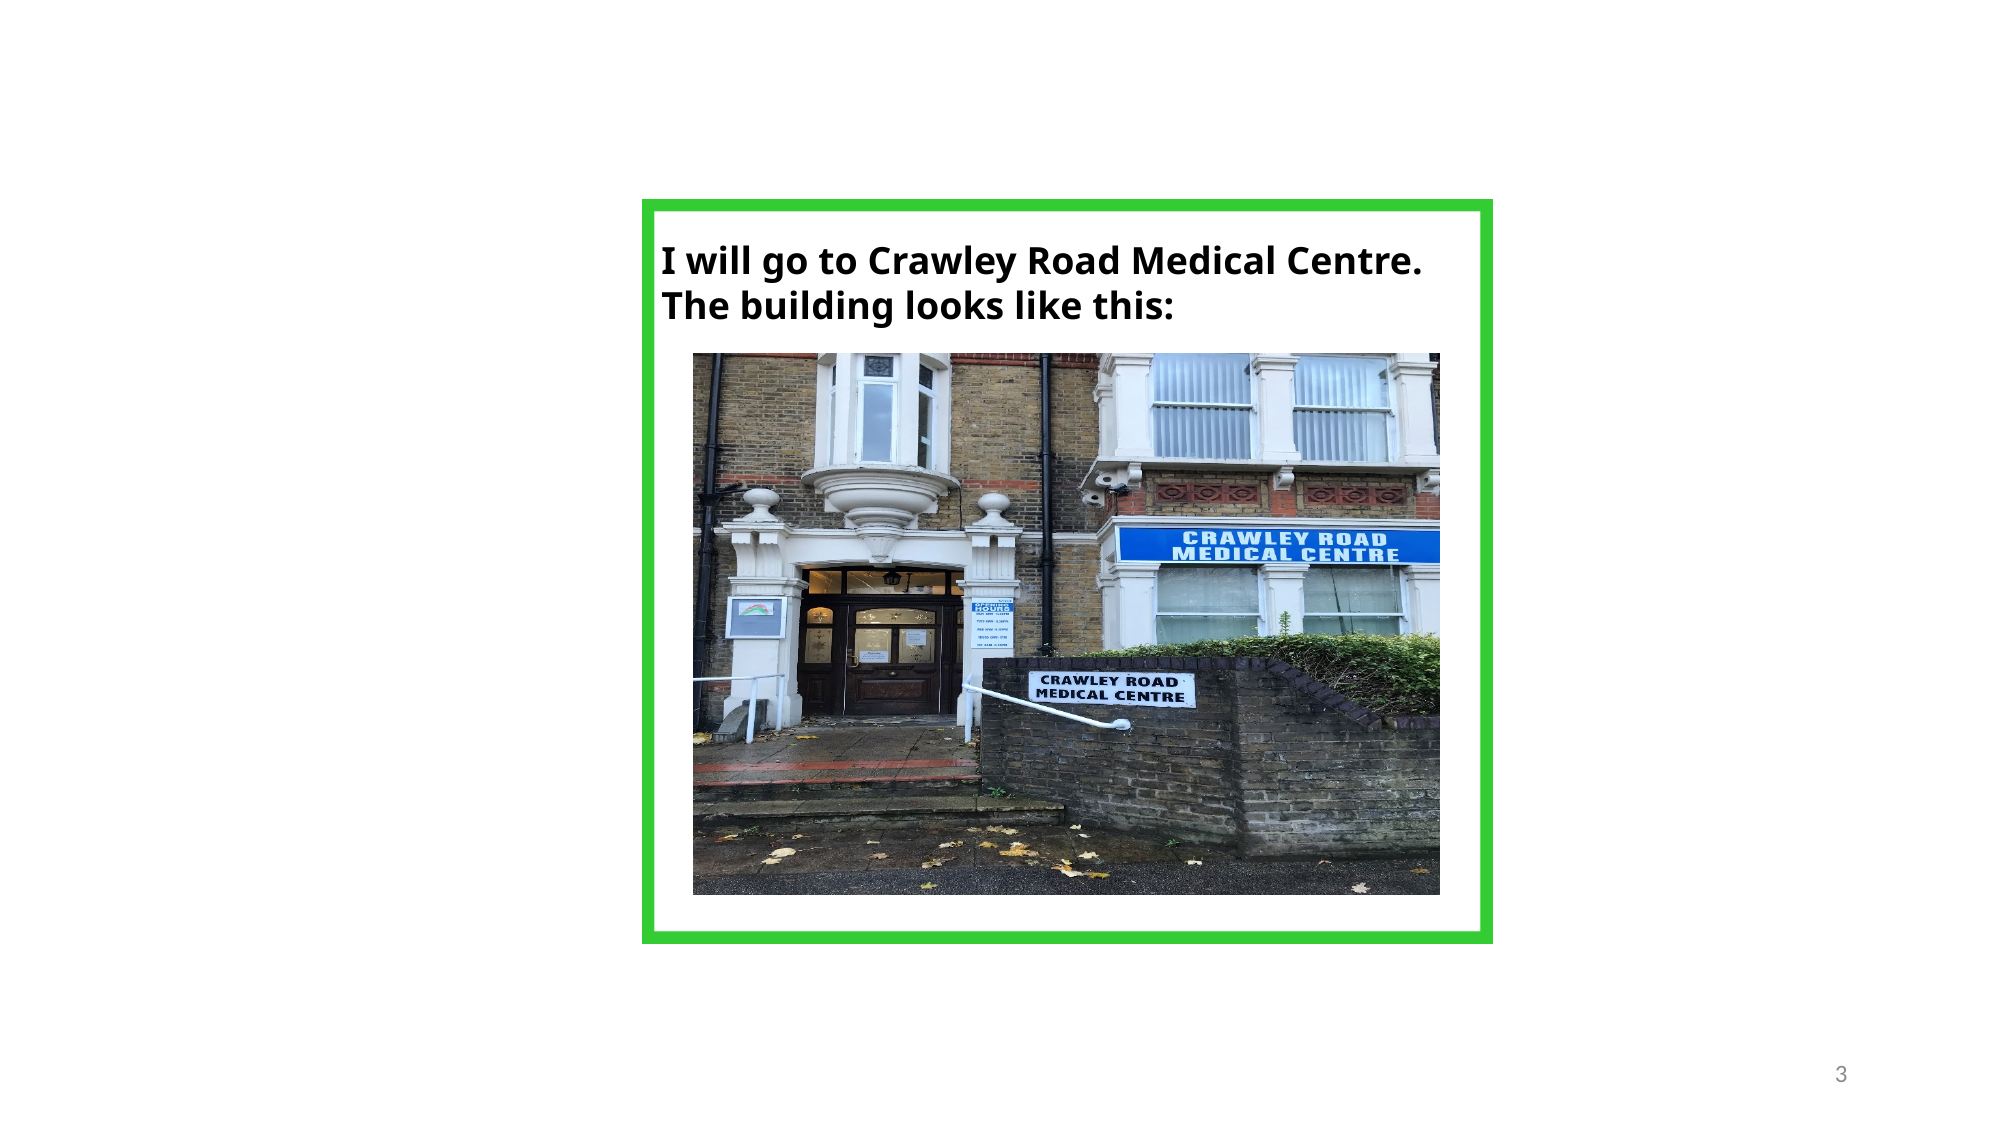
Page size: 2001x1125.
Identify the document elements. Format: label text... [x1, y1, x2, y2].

picture [642, 199, 1493, 944]
slide_number 3 [1412, 1042, 1863, 1103]
